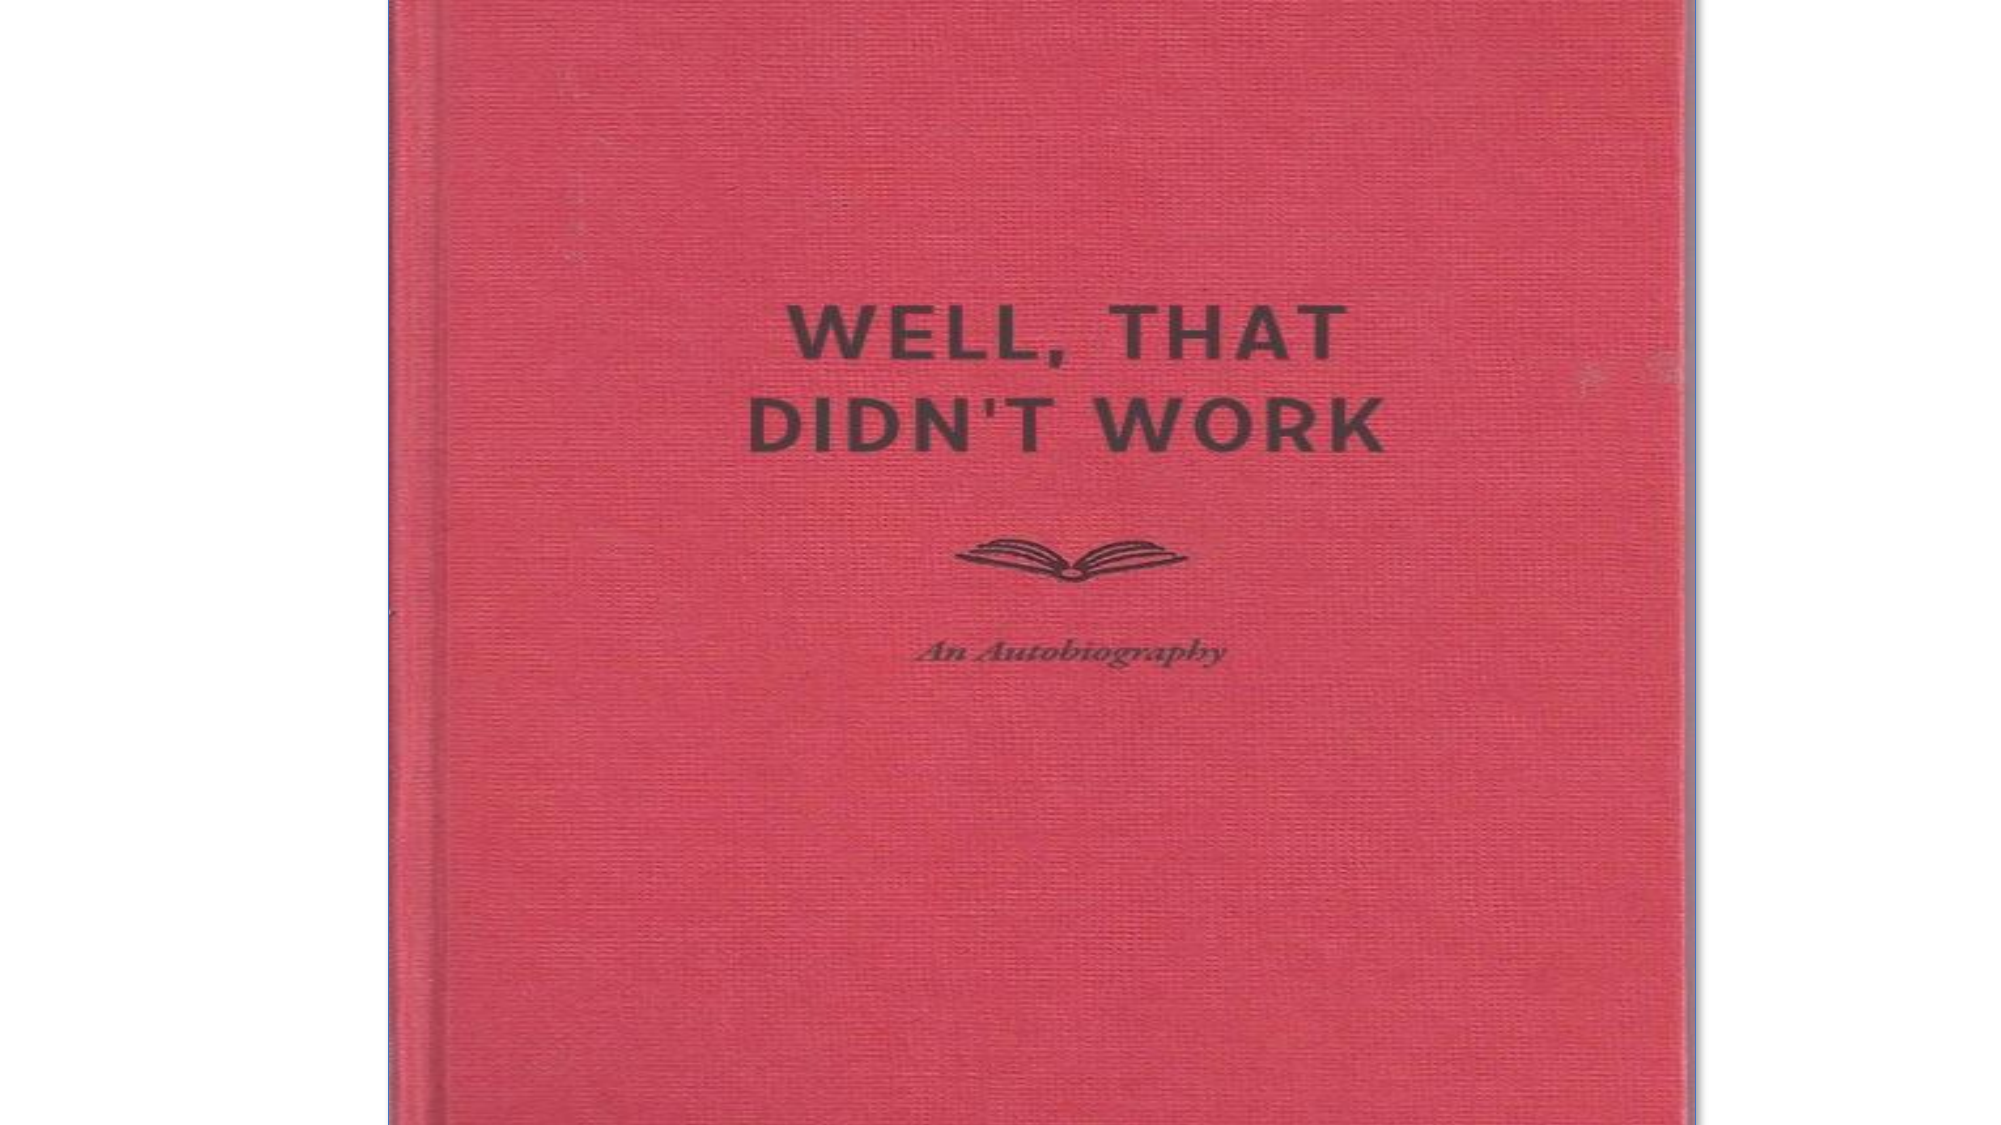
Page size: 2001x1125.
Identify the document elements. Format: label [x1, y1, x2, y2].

picture [388, 0, 1696, 1125]
